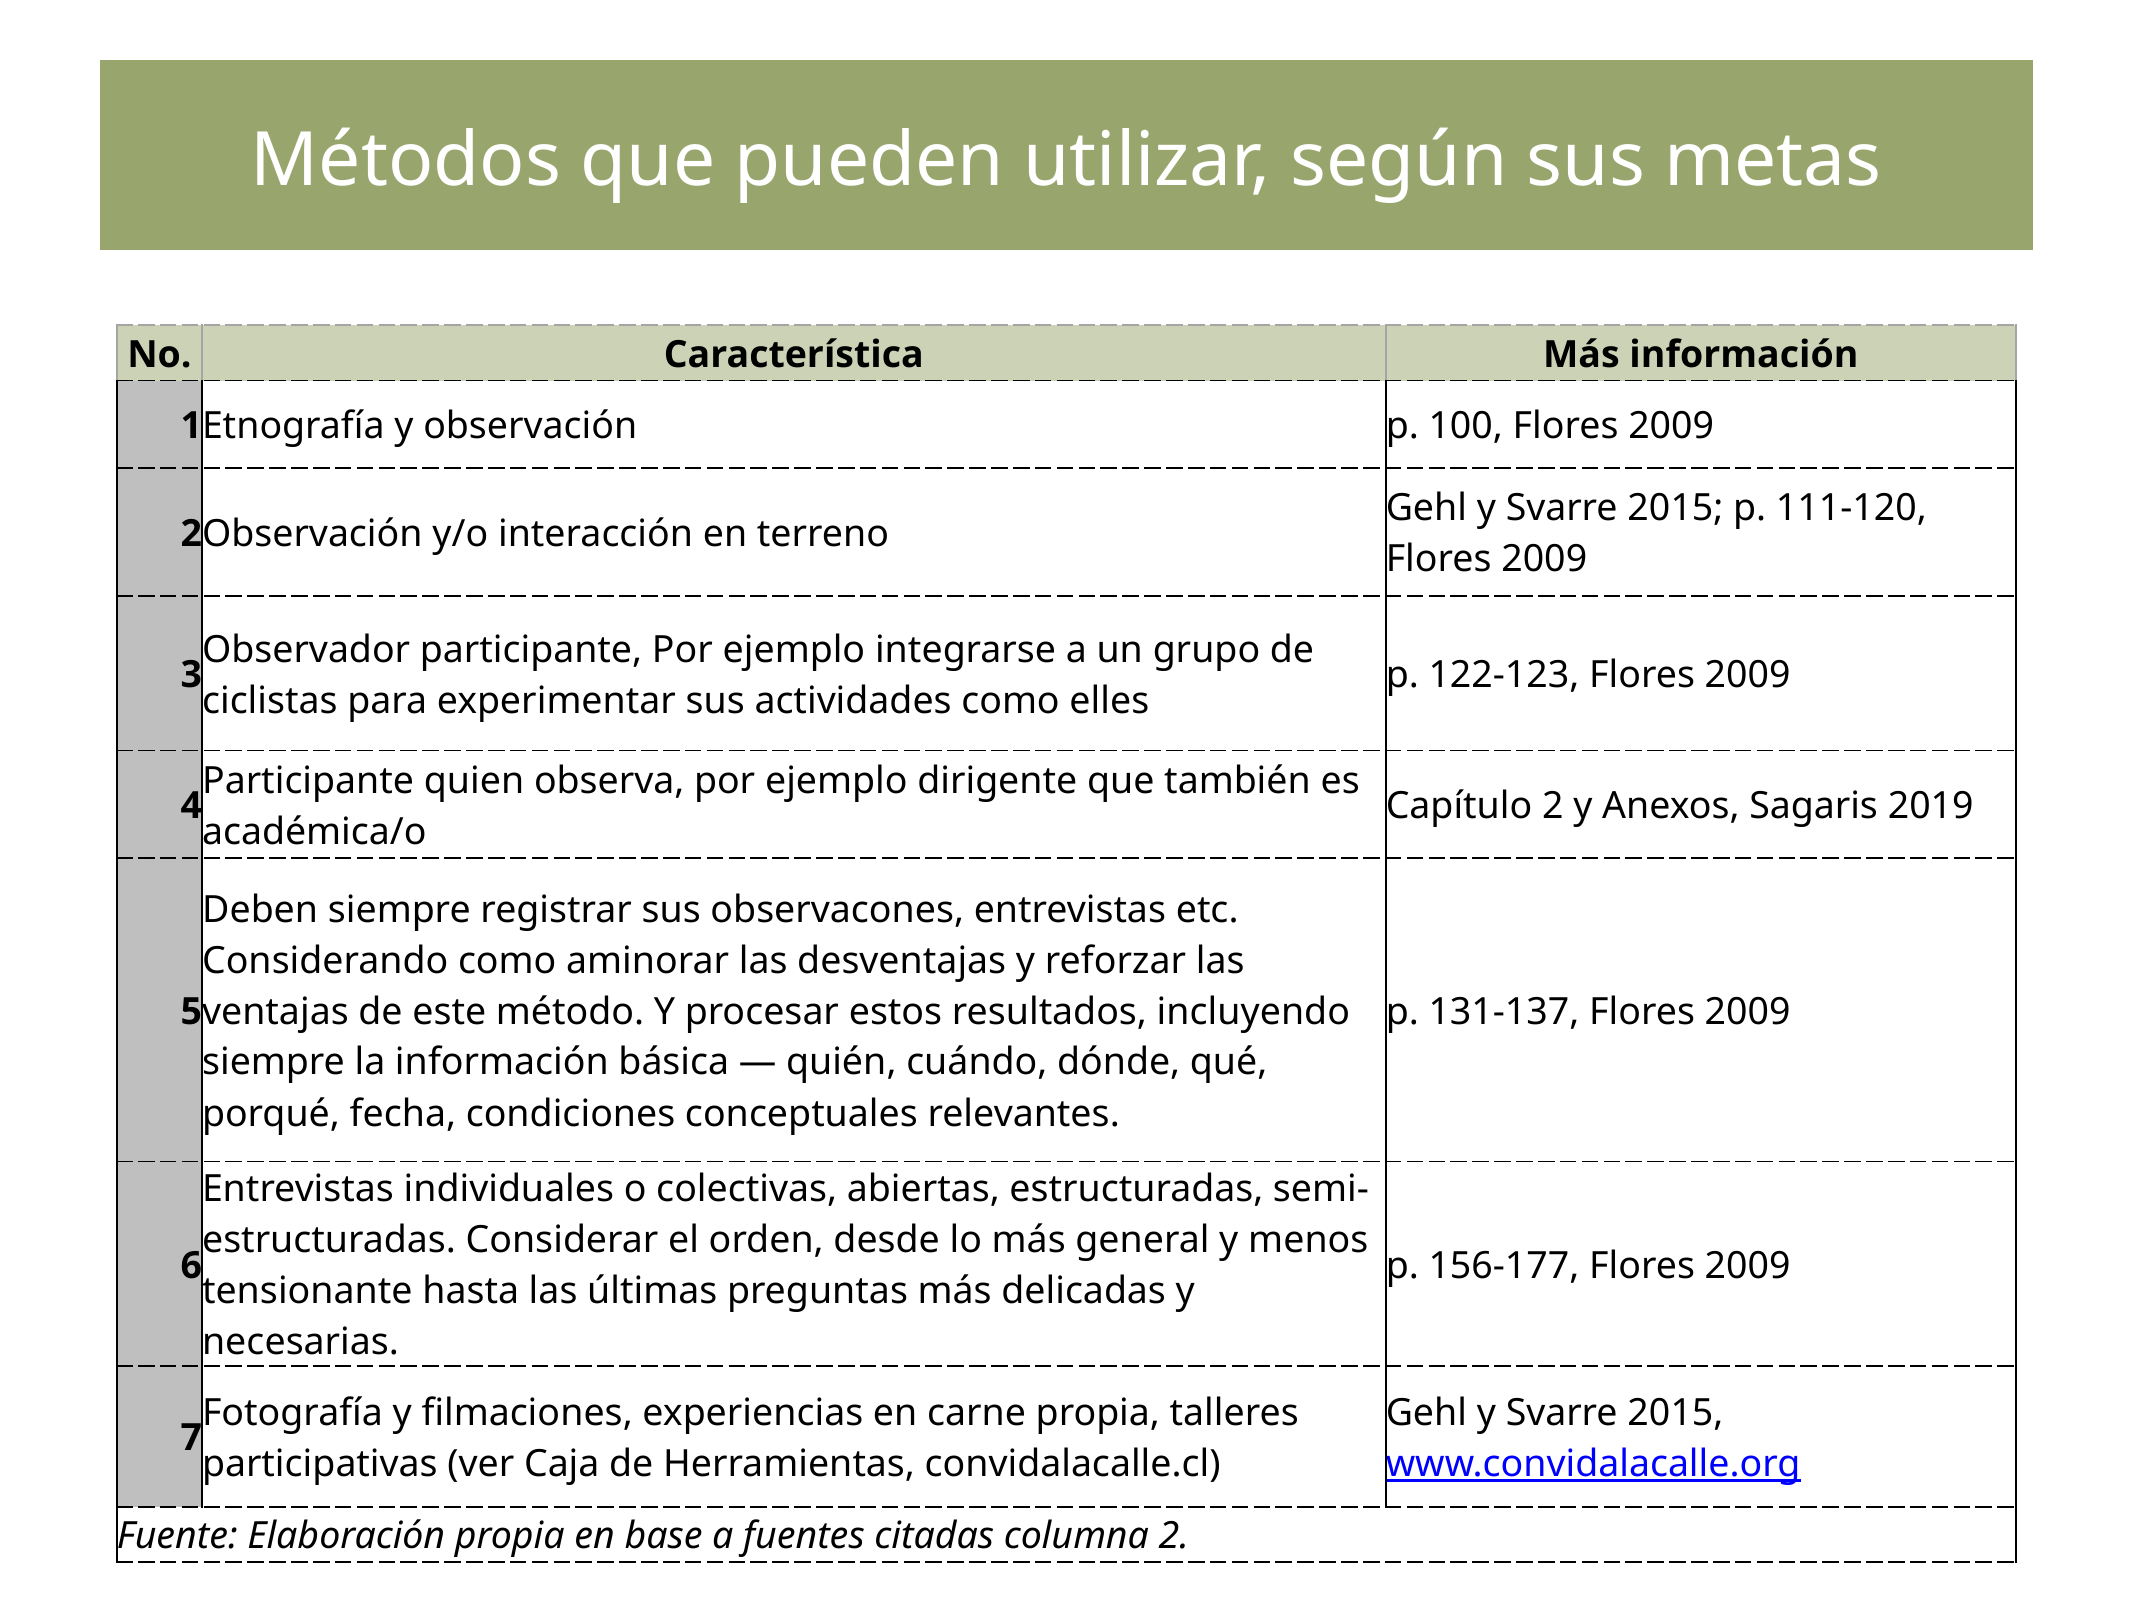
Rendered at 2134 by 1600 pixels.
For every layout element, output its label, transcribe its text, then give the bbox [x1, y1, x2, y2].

table_cell Observador participante, Por ejemplo integrarse a un grupo de ciclistas para experimentar sus actividades como elles [203, 596, 1385, 750]
table_cell p. 131-137, Flores 2009 [1387, 858, 2015, 1161]
table_cell 6 [118, 1161, 201, 1366]
table_cell 4 [118, 750, 201, 858]
table_cell p. 122-123, Flores 2009 [1387, 596, 2015, 750]
table_cell Capítulo 2 y Anexos, Sagaris 2019 [1387, 750, 2015, 858]
table_cell Participante quien observa, por ejemplo dirigente que también es académica/o [203, 750, 1385, 858]
table_cell p. 100, Flores 2009 [1387, 381, 2015, 468]
table_cell 5 [118, 858, 201, 1161]
title Métodos que pueden utilizar, según sus metas [96, 56, 2037, 255]
table_cell 7 [118, 1366, 201, 1507]
table_cell Gehl y Svarre 2015; p. 111-120, Flores 2009 [1387, 468, 2015, 596]
table_cell 2 [118, 468, 201, 596]
table_header Característica [203, 325, 1385, 381]
table_cell Deben siempre registrar sus observacones, entrevistas etc. Considerando como aminorar las desventajas y reforzar las ventajas de este método. Y procesar estos resultados, incluyendo siempre la información básica — quién, cuándo, dónde, qué, porqué, fecha, condiciones conceptuales relevantes. [203, 858, 1385, 1161]
table_cell 1 [118, 381, 201, 468]
table_cell Observación y/o interacción en terreno [203, 468, 1385, 596]
table_header No. [118, 325, 201, 381]
table_cell Etnografía y observación [203, 381, 1385, 468]
table_header Más información [1387, 325, 2015, 381]
table_cell 3 [118, 596, 201, 750]
table_cell Gehl y Svarre 2015, www.convidalacalle.org [1387, 1366, 2015, 1507]
table_cell p. 156-177, Flores 2009 [1387, 1161, 2015, 1366]
table_cell Entrevistas individuales o colectivas, abiertas, estructuradas, semi-estructuradas. Considerar el orden, desde lo más general y menos tensionante hasta las últimas preguntas más delicadas y necesarias. [203, 1161, 1385, 1366]
table_cell Fuente: Elaboración propia en base a fuentes citadas columna 2. [118, 1507, 2015, 1562]
table_cell Fotografía y filmaciones, experiencias en carne propia, talleres participativas (ver Caja de Herramientas, convidalacalle.cl) [203, 1366, 1385, 1507]
